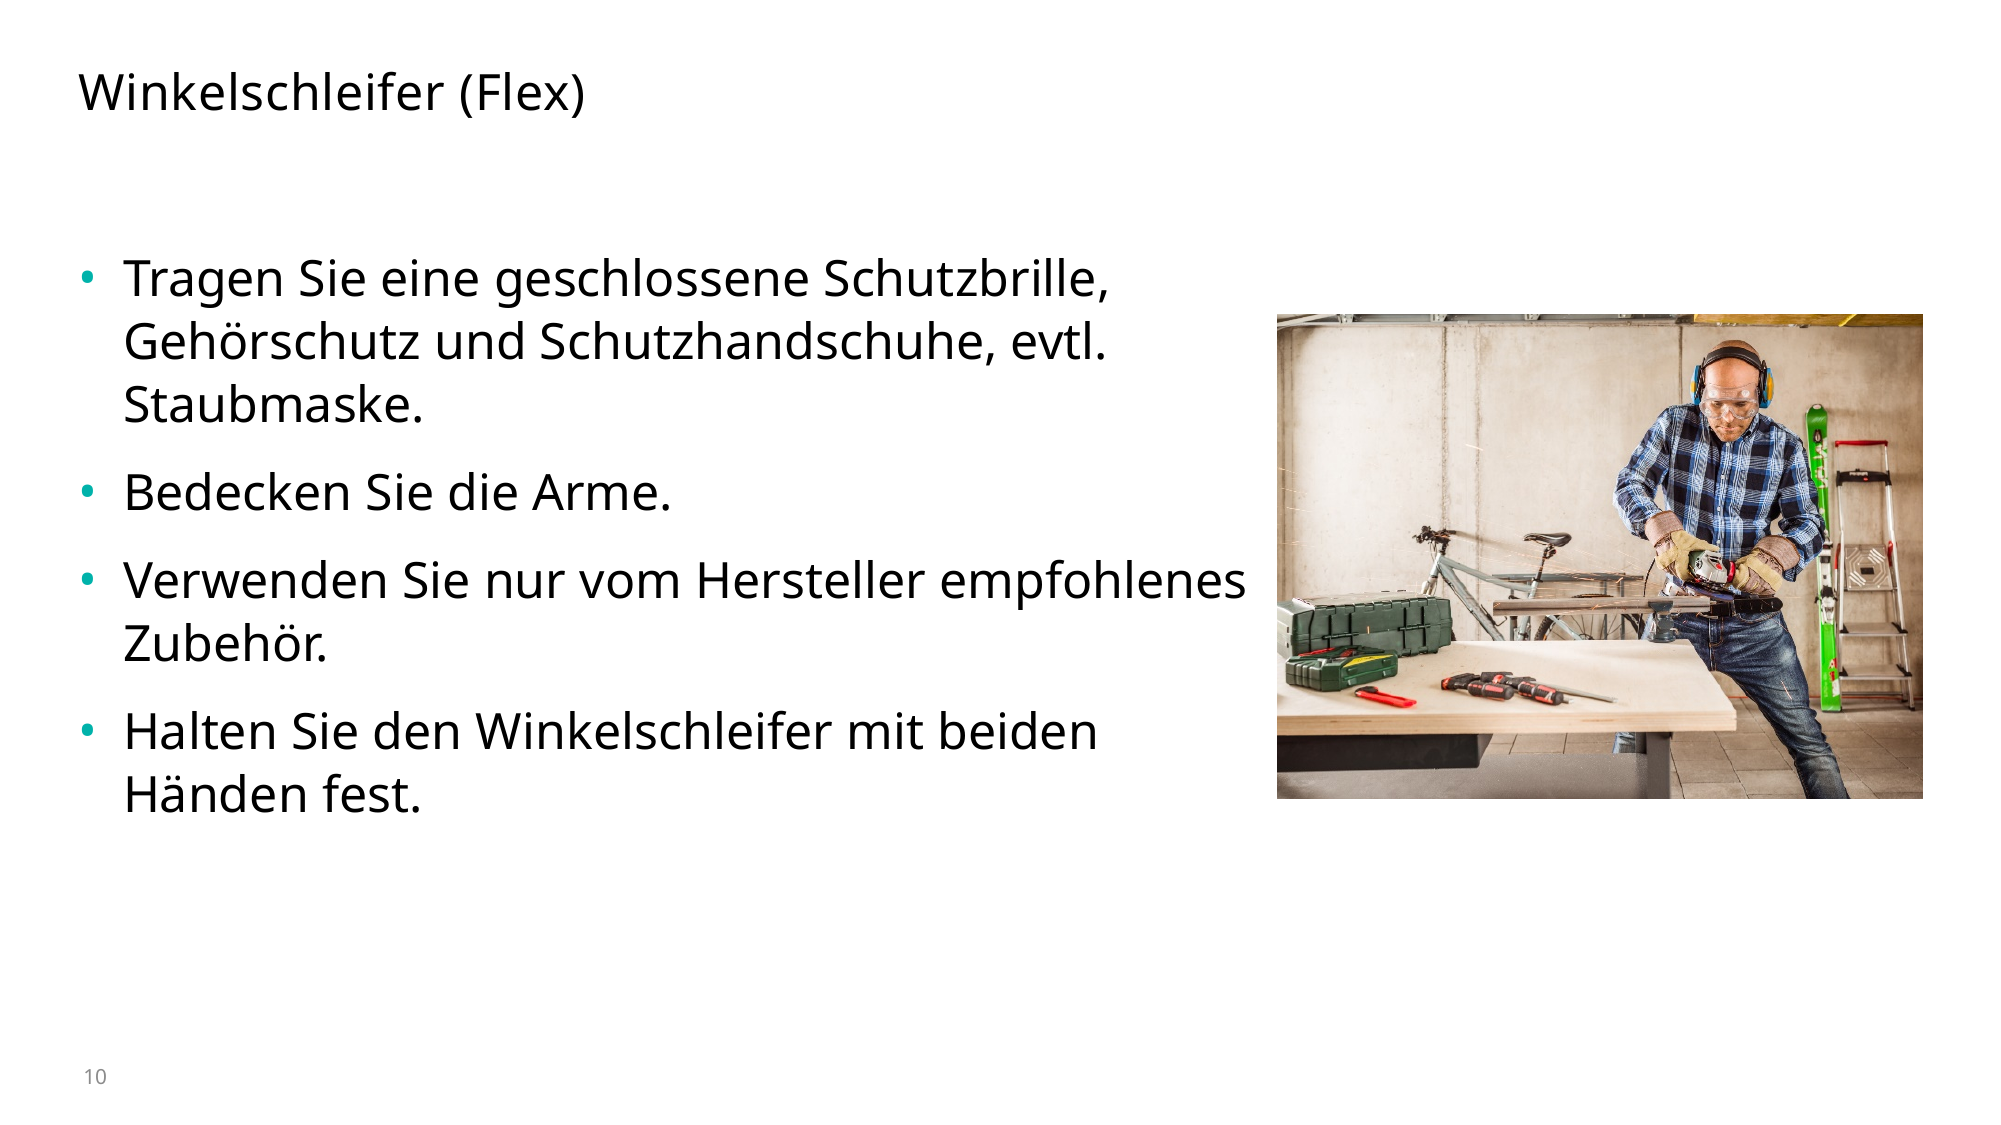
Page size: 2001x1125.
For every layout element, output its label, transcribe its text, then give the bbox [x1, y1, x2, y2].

picture [1277, 314, 1923, 799]
slide_number 10 [83, 1063, 218, 1090]
list Tragen Sie eine geschlossene Schutzbrille, Gehörschutz und Schutzhandschuhe, evtl. Staubmaske. Bedecken Sie die Arme. Verwenden Sie nur vom Hersteller empfohlenes Zubehör. Halten Sie den Winkelschleifer mit beiden Händen fest. [78, 243, 1260, 1014]
title Winkelschleifer (Flex) [78, 59, 1922, 112]
